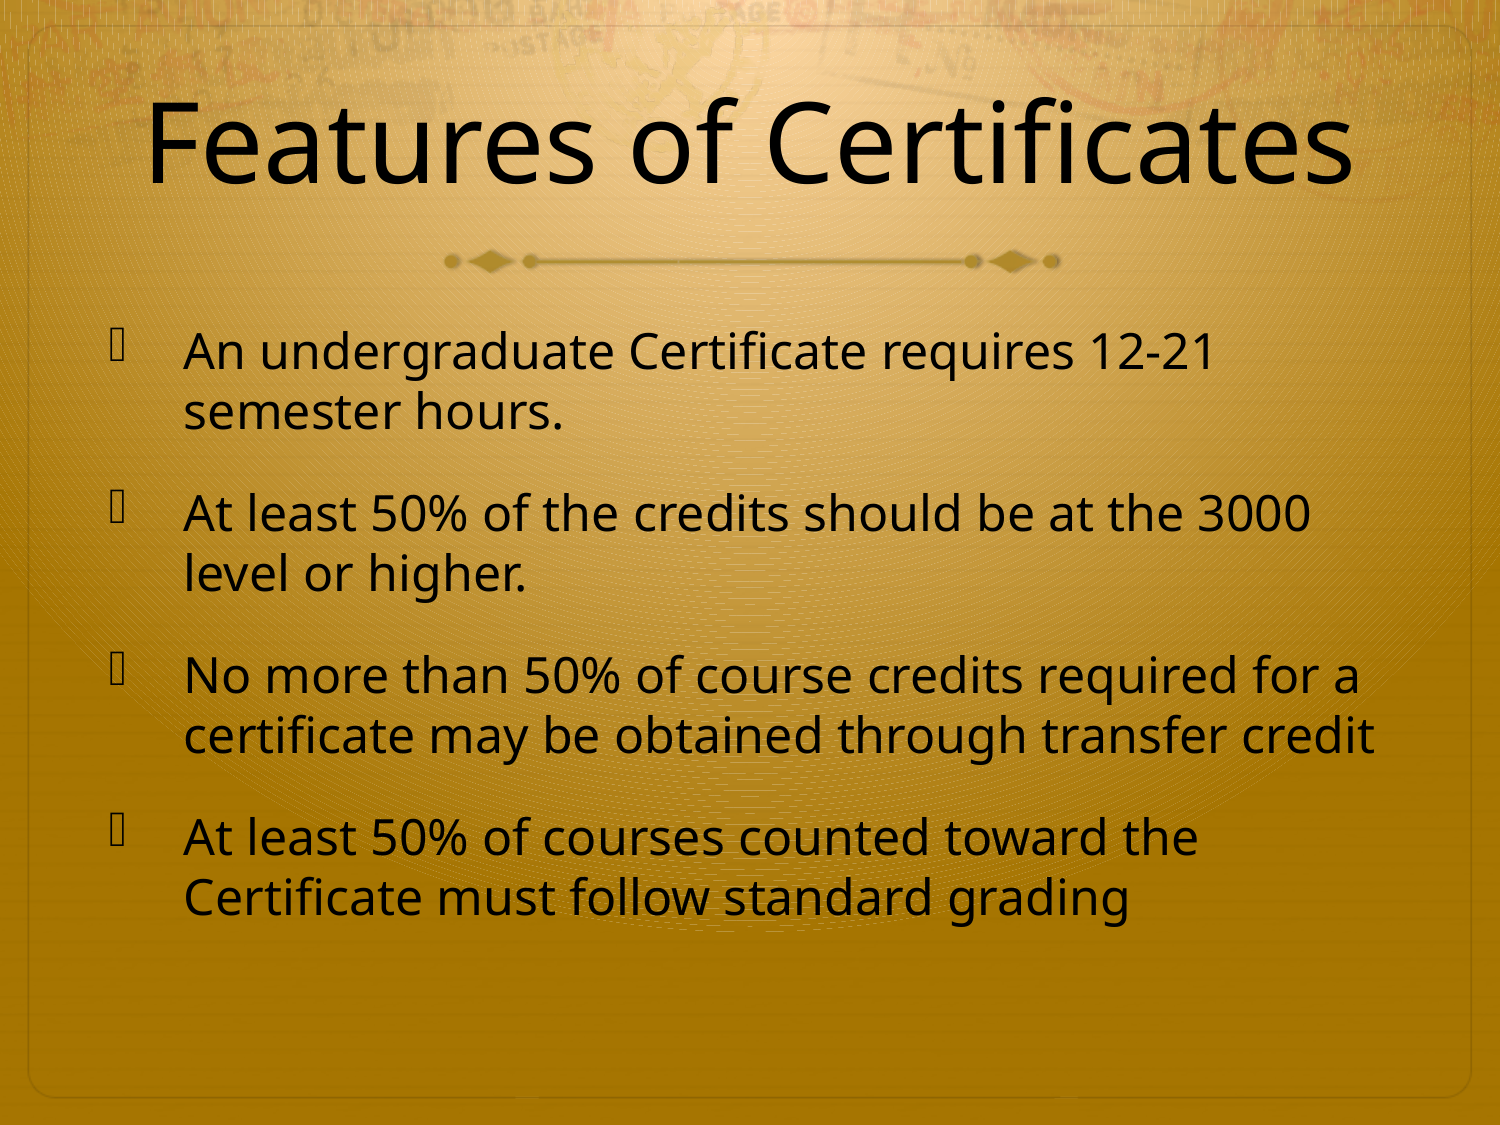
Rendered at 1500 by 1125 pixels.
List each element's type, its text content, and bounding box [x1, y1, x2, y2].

list An undergraduate Certificate requires 12-21 semester hours. At least 50% of the credits should be at the 3000 level or higher. No more than 50% of course credits required for a certificate may be obtained through transfer credit At least 50% of courses counted toward the Certificate must follow standard grading [93, 312, 1407, 988]
picture [0, 0, 1500, 1125]
title Features of Certificates [93, 45, 1407, 233]
